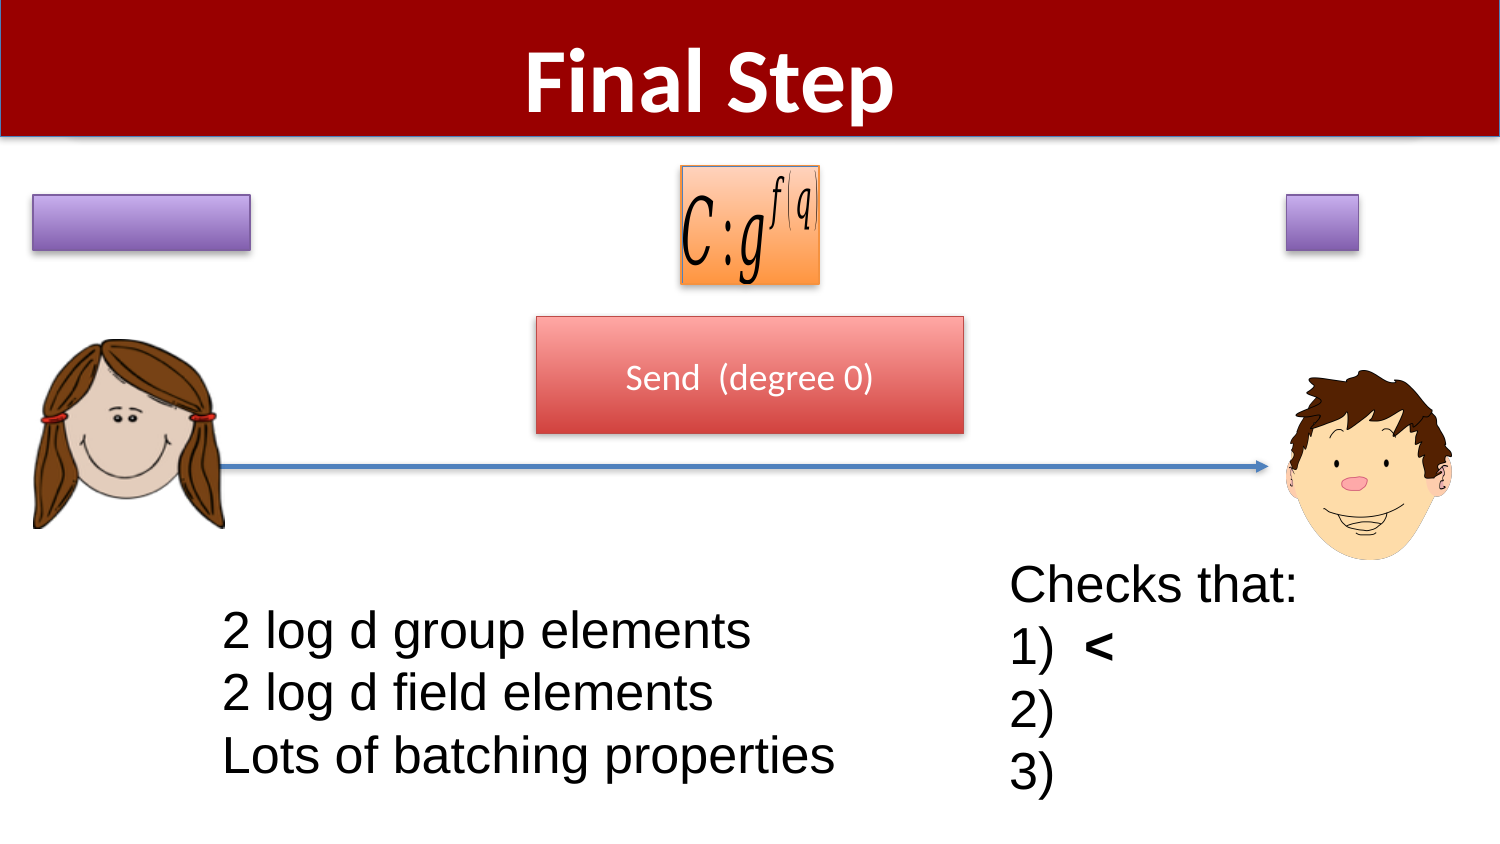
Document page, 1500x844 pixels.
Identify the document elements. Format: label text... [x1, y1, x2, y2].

picture [1286, 370, 1452, 560]
text_box 2 log d group elements 2 log d field elements Lots of batching properties [214, 588, 904, 792]
title Final Step [63, 13, 1358, 140]
picture [32, 338, 225, 529]
